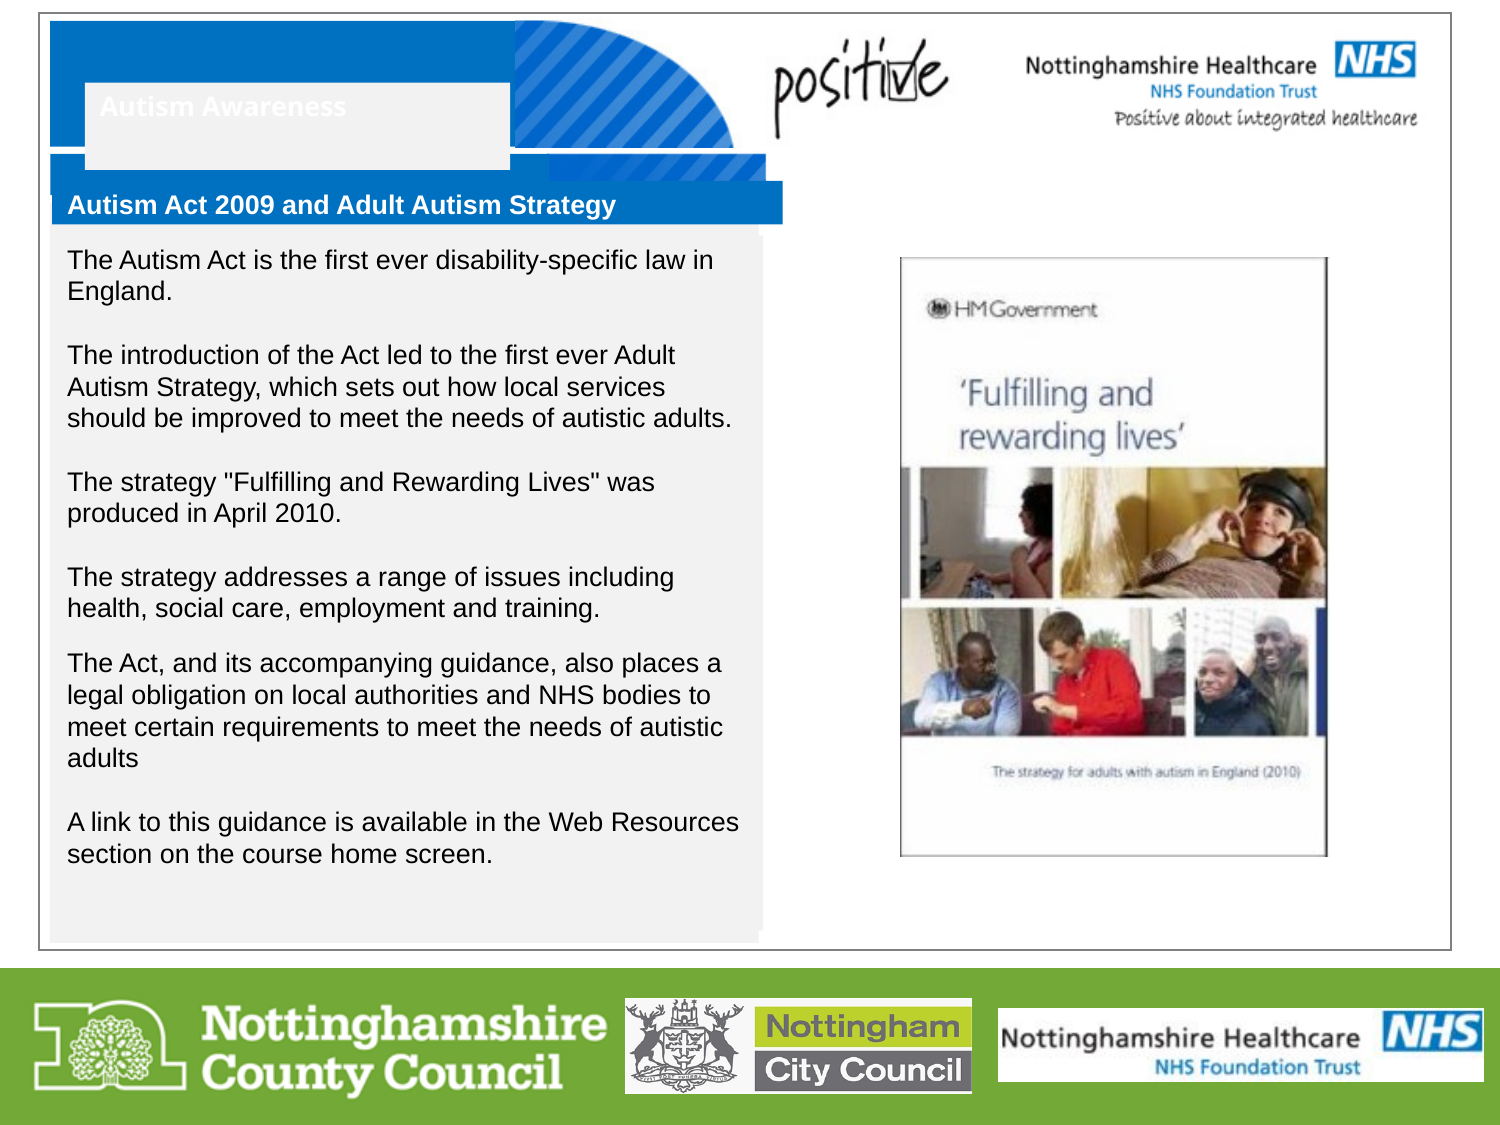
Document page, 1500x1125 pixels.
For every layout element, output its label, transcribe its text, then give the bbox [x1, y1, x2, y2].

list The Autism Act is the first ever disability-specific law in England. The introduction of the Act led to the first ever Adult Autism Strategy, which sets out how local services should be improved to meet the needs of autistic adults. The strategy "Fulfilling and Rewarding Lives" was produced in April 2010. The strategy addresses a range of issues including health, social care, employment and training. The Act, and its accompanying guidance, also places a legal obligation on local authorities and NHS bodies to meet certain requirements to meet the needs of autistic adults A link to this guidance is available in the Web Resources section on the course home screen. [52, 235, 764, 931]
picture [0, 968, 1500, 1125]
list Autism Act 2009 and Adult Autism Strategy [52, 180, 783, 225]
list Autism Awareness [84, 82, 511, 170]
picture [899, 257, 1330, 857]
picture [547, 151, 769, 180]
picture [515, 16, 1430, 148]
